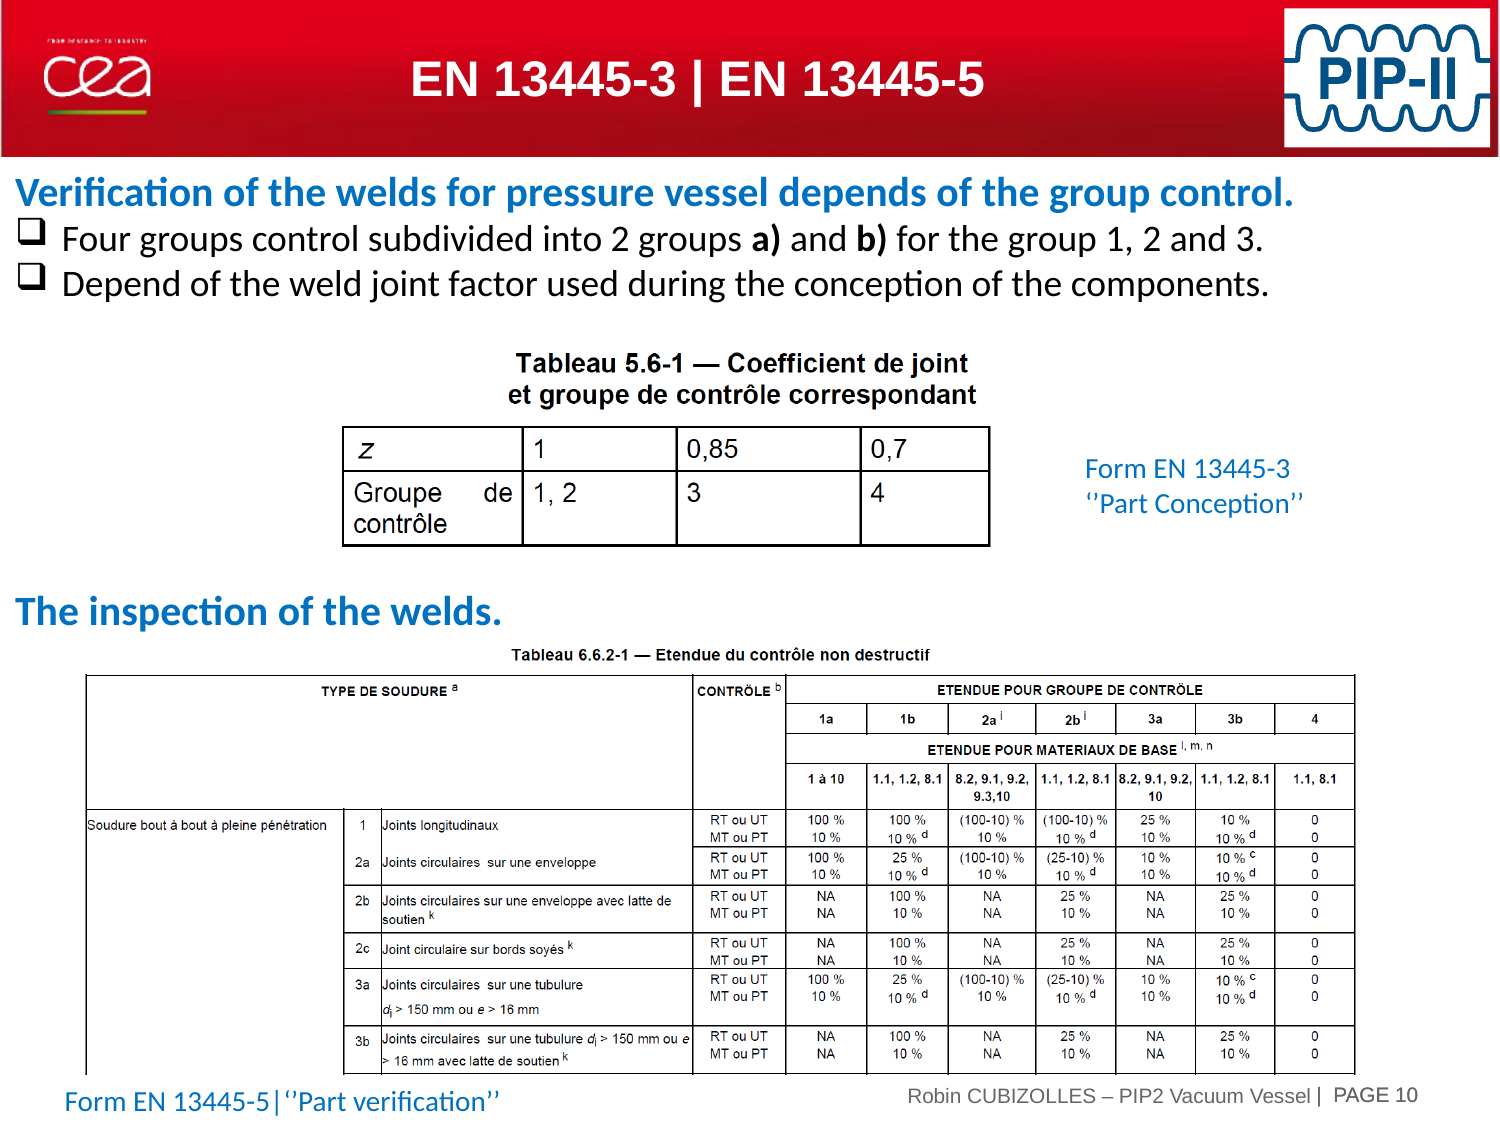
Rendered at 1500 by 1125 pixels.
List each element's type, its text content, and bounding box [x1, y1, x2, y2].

footer Robin CUBIZOLLES – PIP2 Vacuum Vessel [547, 1082, 1311, 1125]
text_box Form EN 13445-3 ‘’Part Conception’’ [1070, 442, 1320, 528]
picture [0, 0, 1500, 156]
title EN 13445-3 | EN 13445-5 [171, 0, 1225, 154]
text_box Form EN 13445-5|‘’Part verification’’ [49, 1074, 547, 1125]
text_box | PAGE 10 [1316, 1064, 1500, 1124]
text_box The inspection of the welds. [0, 576, 1500, 642]
text_box Verification of the welds for pressure vessel depends of the group control. Four groups control subdivided into 2 groups a) and b) for the group 1, 2 and 3. Depend of the weld joint factor used during the conception of the components. [0, 156, 1500, 312]
picture [62, 636, 1362, 1075]
picture [253, 313, 1025, 585]
